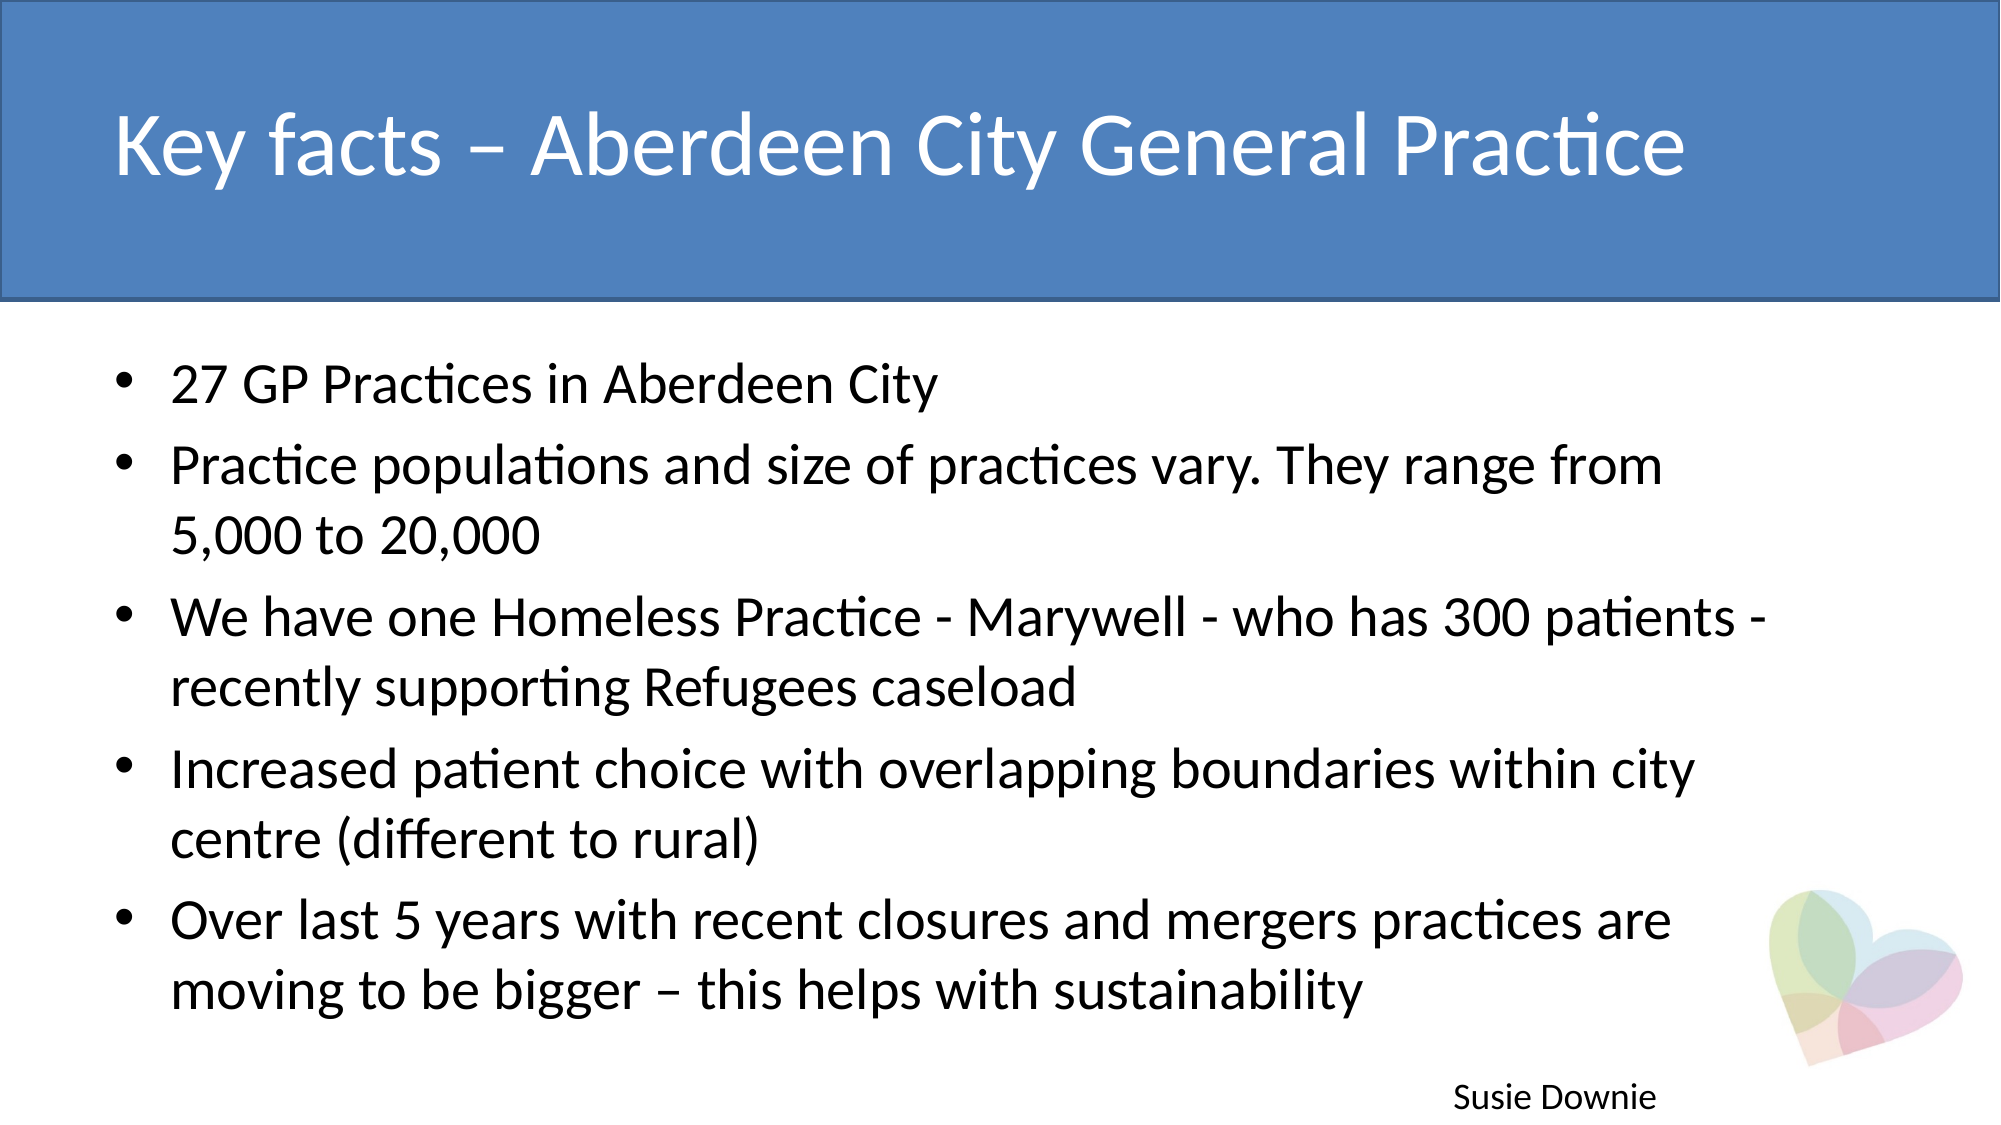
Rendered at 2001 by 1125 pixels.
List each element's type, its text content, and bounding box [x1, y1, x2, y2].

title Key facts – Aberdeen City General Practice [99, 44, 1901, 233]
text_box Susie Downie [1438, 1064, 2000, 1125]
list 27 GP Practices in Aberdeen City Practice populations and size of practices vary. They range from 5,000 to 20,000 We have one Homeless Practice - Marywell - who has 300 patients - recently supporting Refugees caseload Increased patient choice with overlapping boundaries within city centre (different to rural) Over last 5 years with recent closures and mergers practices are moving to be bigger – this helps with sustainability [98, 336, 1825, 1052]
picture [1752, 871, 1977, 1089]
text_box [0, 0, 2000, 302]
